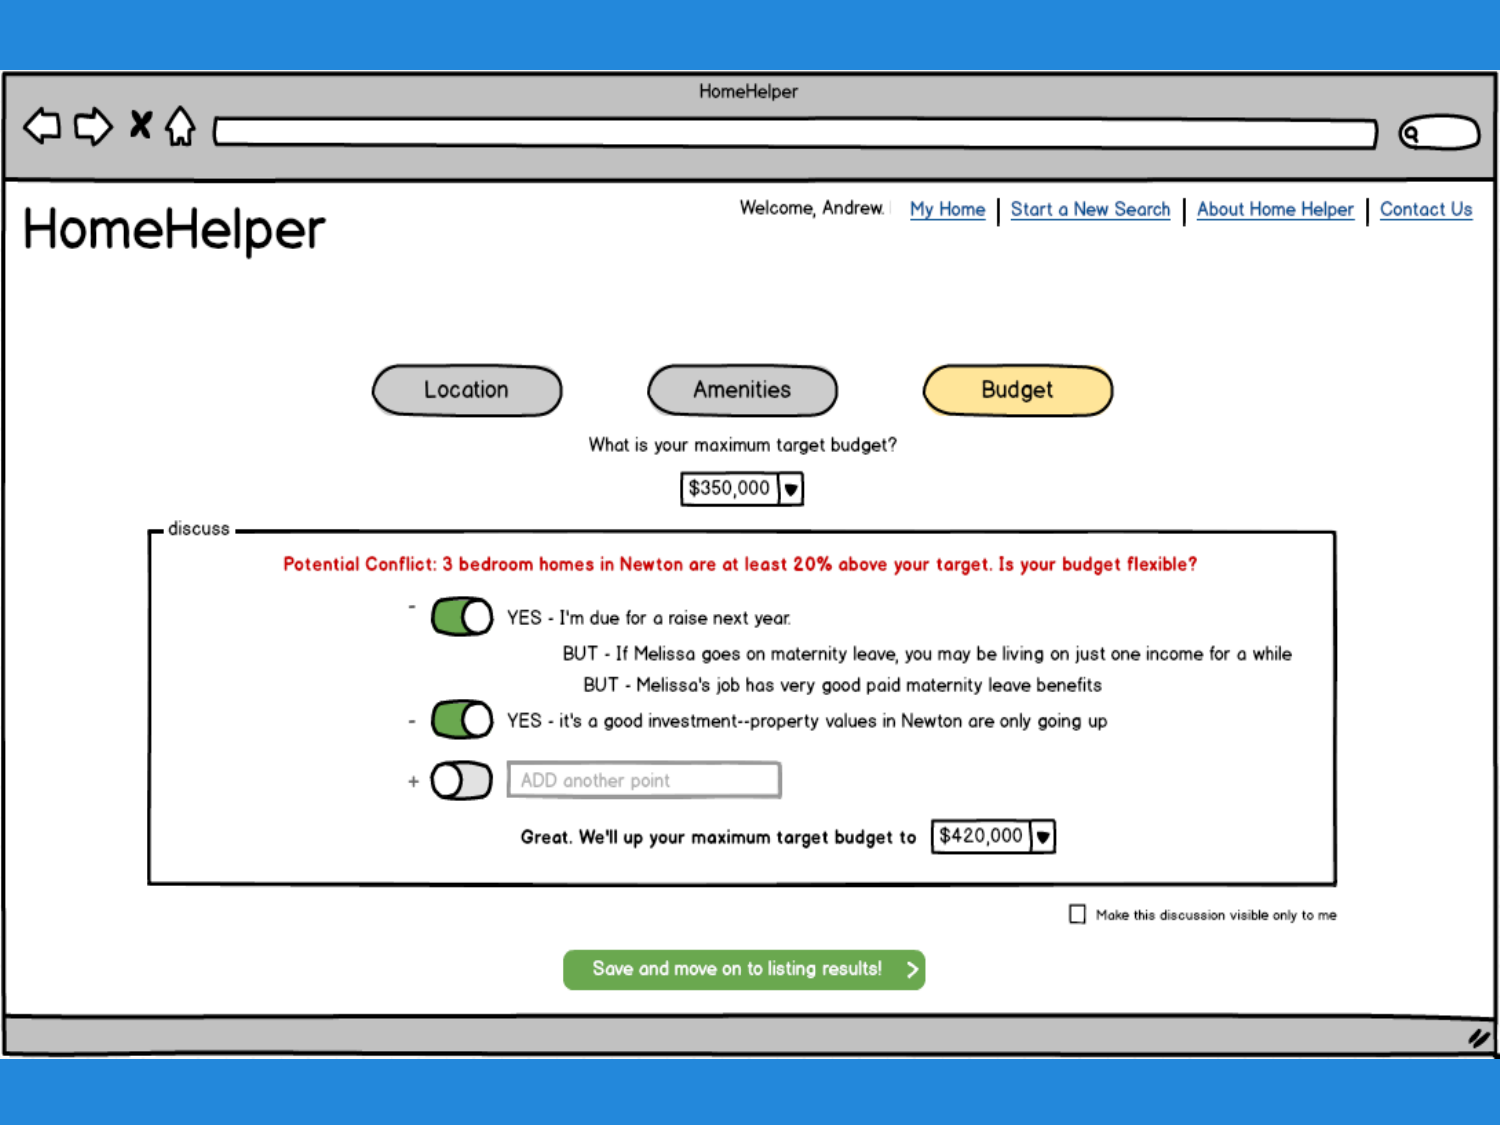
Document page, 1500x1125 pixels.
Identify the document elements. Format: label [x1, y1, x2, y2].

picture [0, 70, 1500, 1059]
